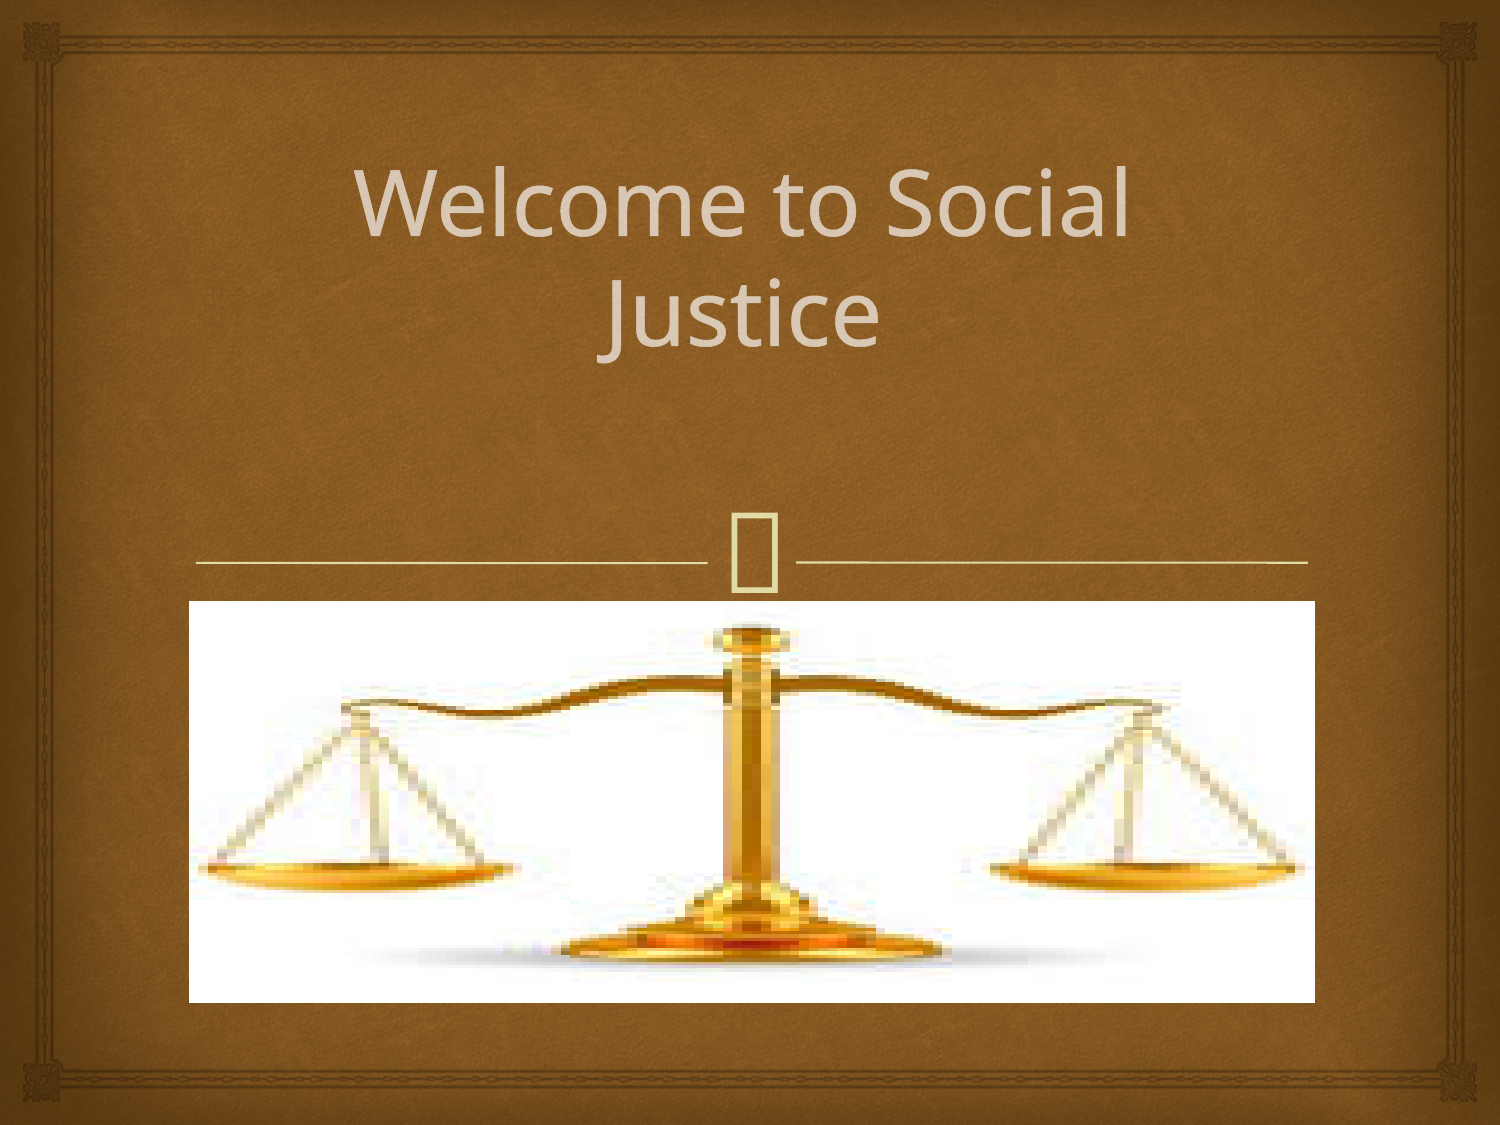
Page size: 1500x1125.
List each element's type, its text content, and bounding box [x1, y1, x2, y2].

title Welcome to Social Justice [187, 87, 1300, 372]
picture [0, 0, 1500, 1125]
